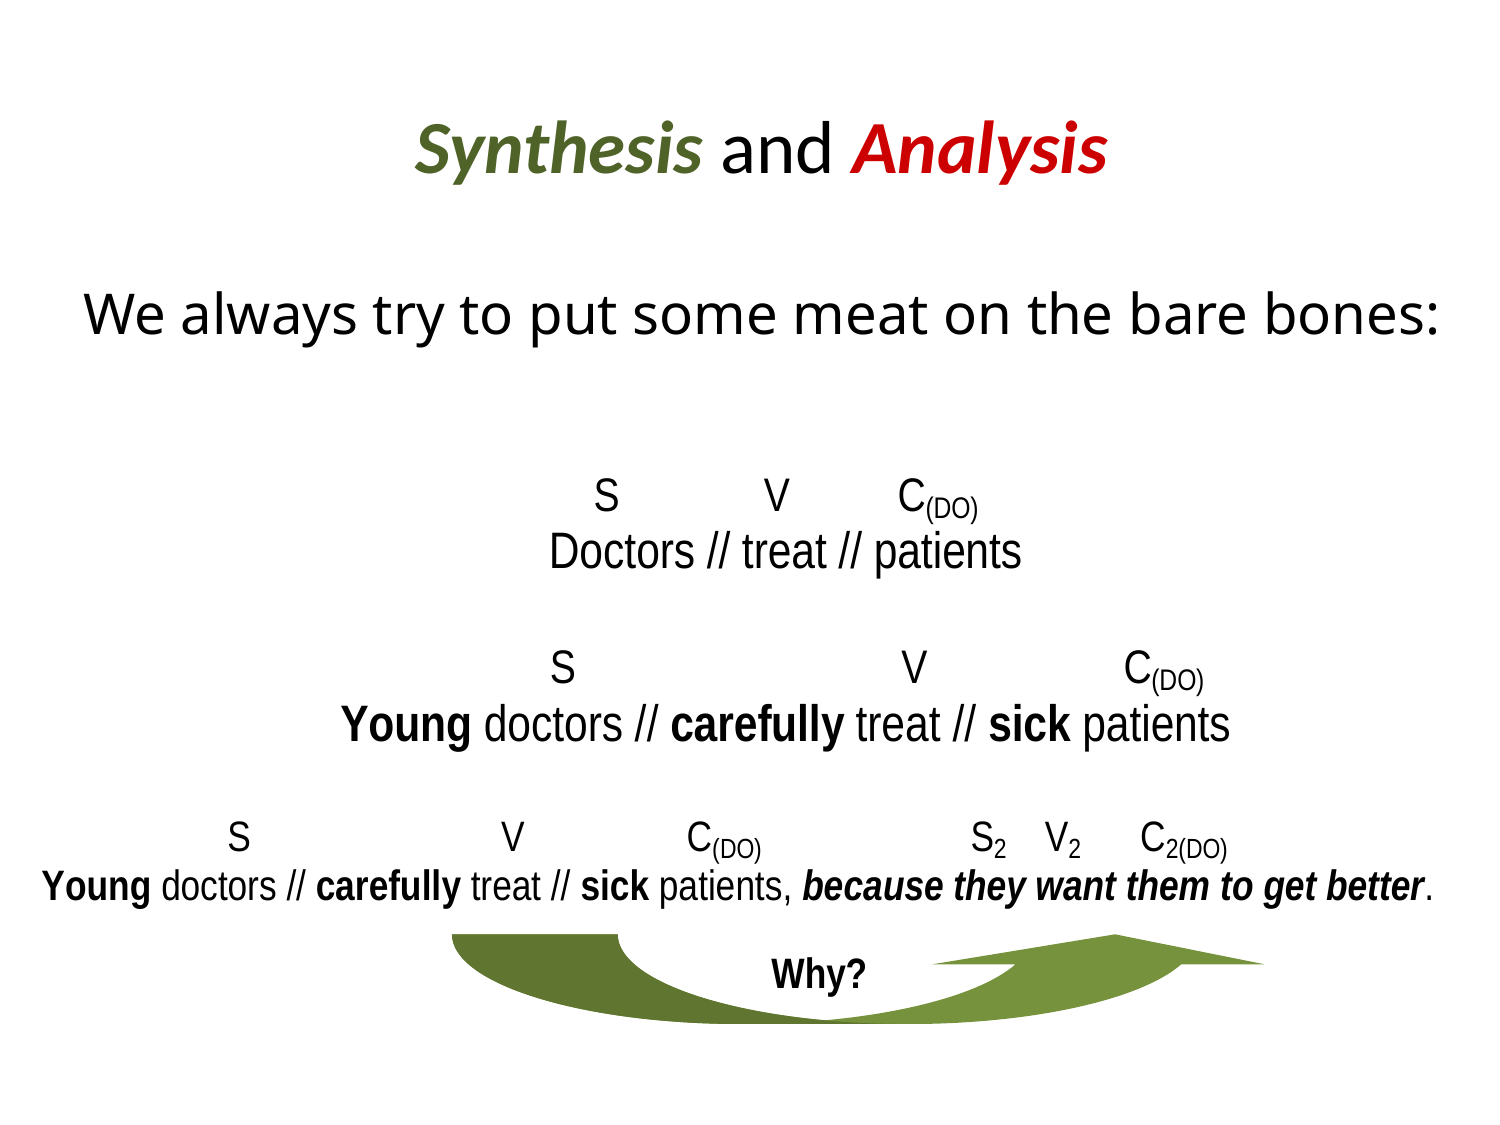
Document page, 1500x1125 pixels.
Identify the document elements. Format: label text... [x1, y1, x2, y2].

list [40, 467, 1500, 1024]
title Synthesis and Analysis We always try to put some meat on the bare bones: [41, 0, 1483, 445]
